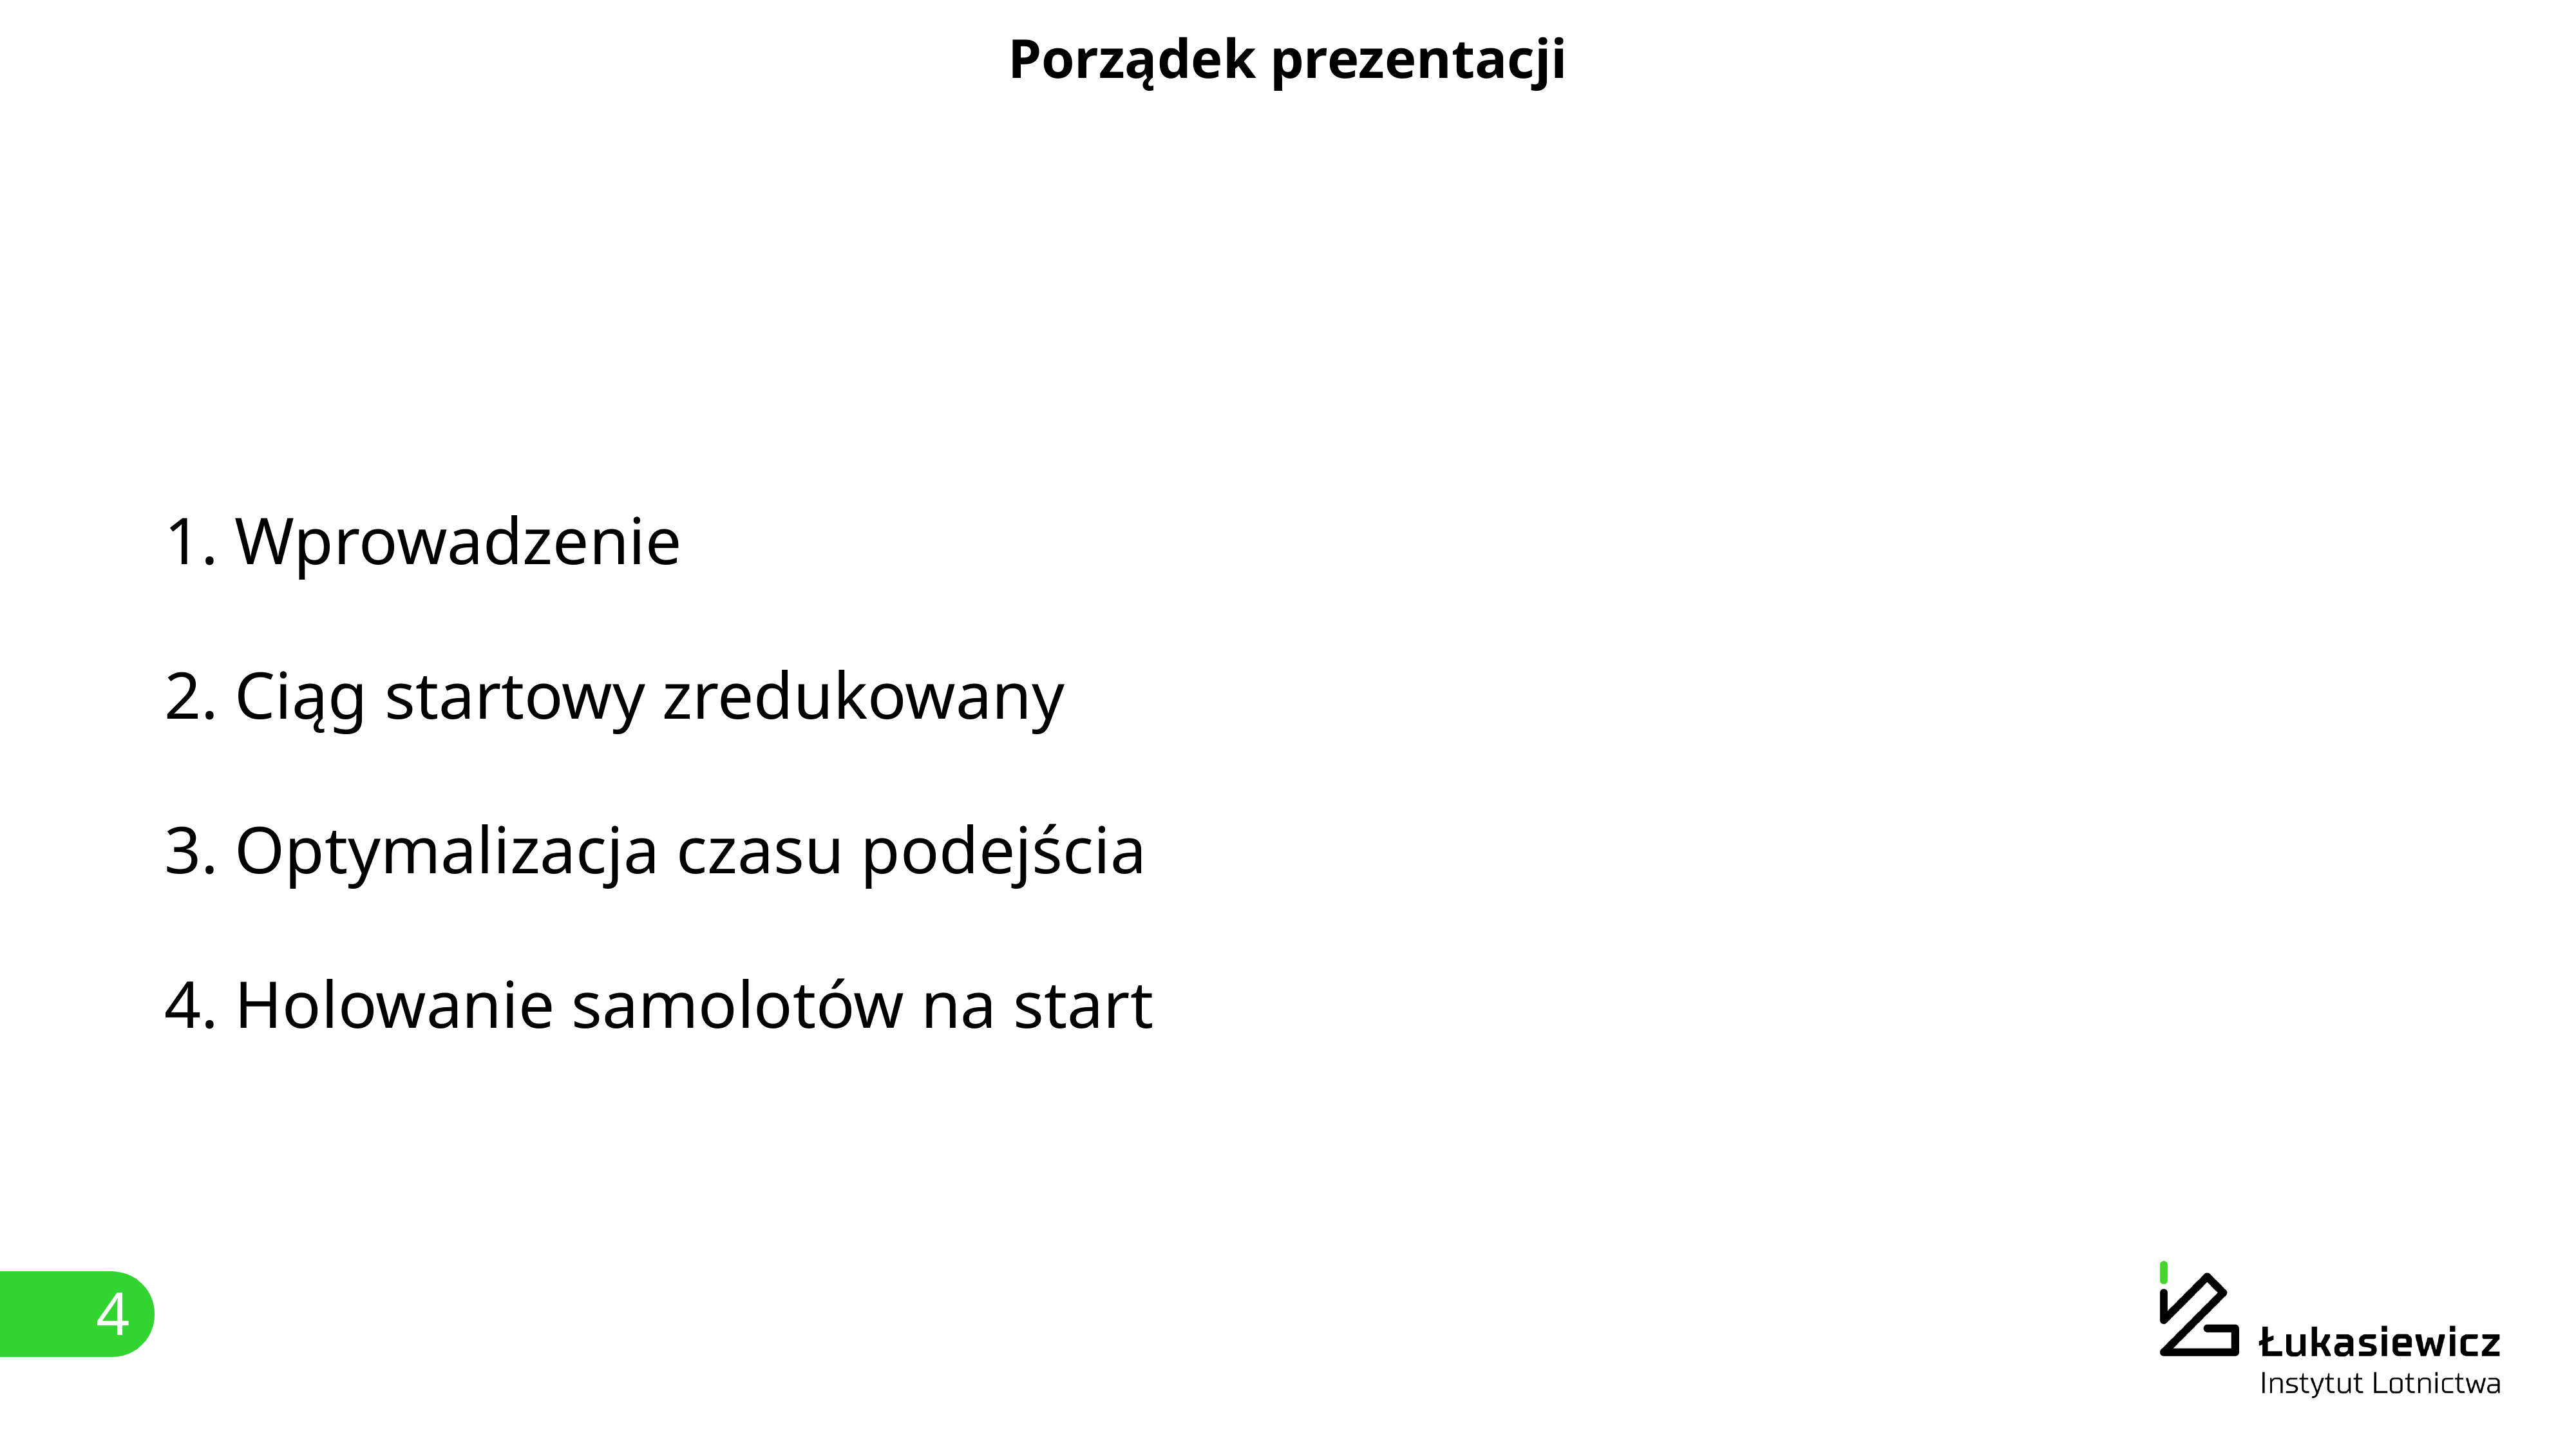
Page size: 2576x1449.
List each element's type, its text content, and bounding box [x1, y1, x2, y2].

text_box Porządek prezentacji [715, 19, 1861, 94]
picture [2119, 1236, 2534, 1425]
picture [0, 1271, 155, 1357]
text_box 1. Wprowadzenie 2. Ciąg startowy zredukowany 3. Optymalizacja czasu podejścia 4. Holowanie samolotów na start [155, 418, 1484, 1046]
